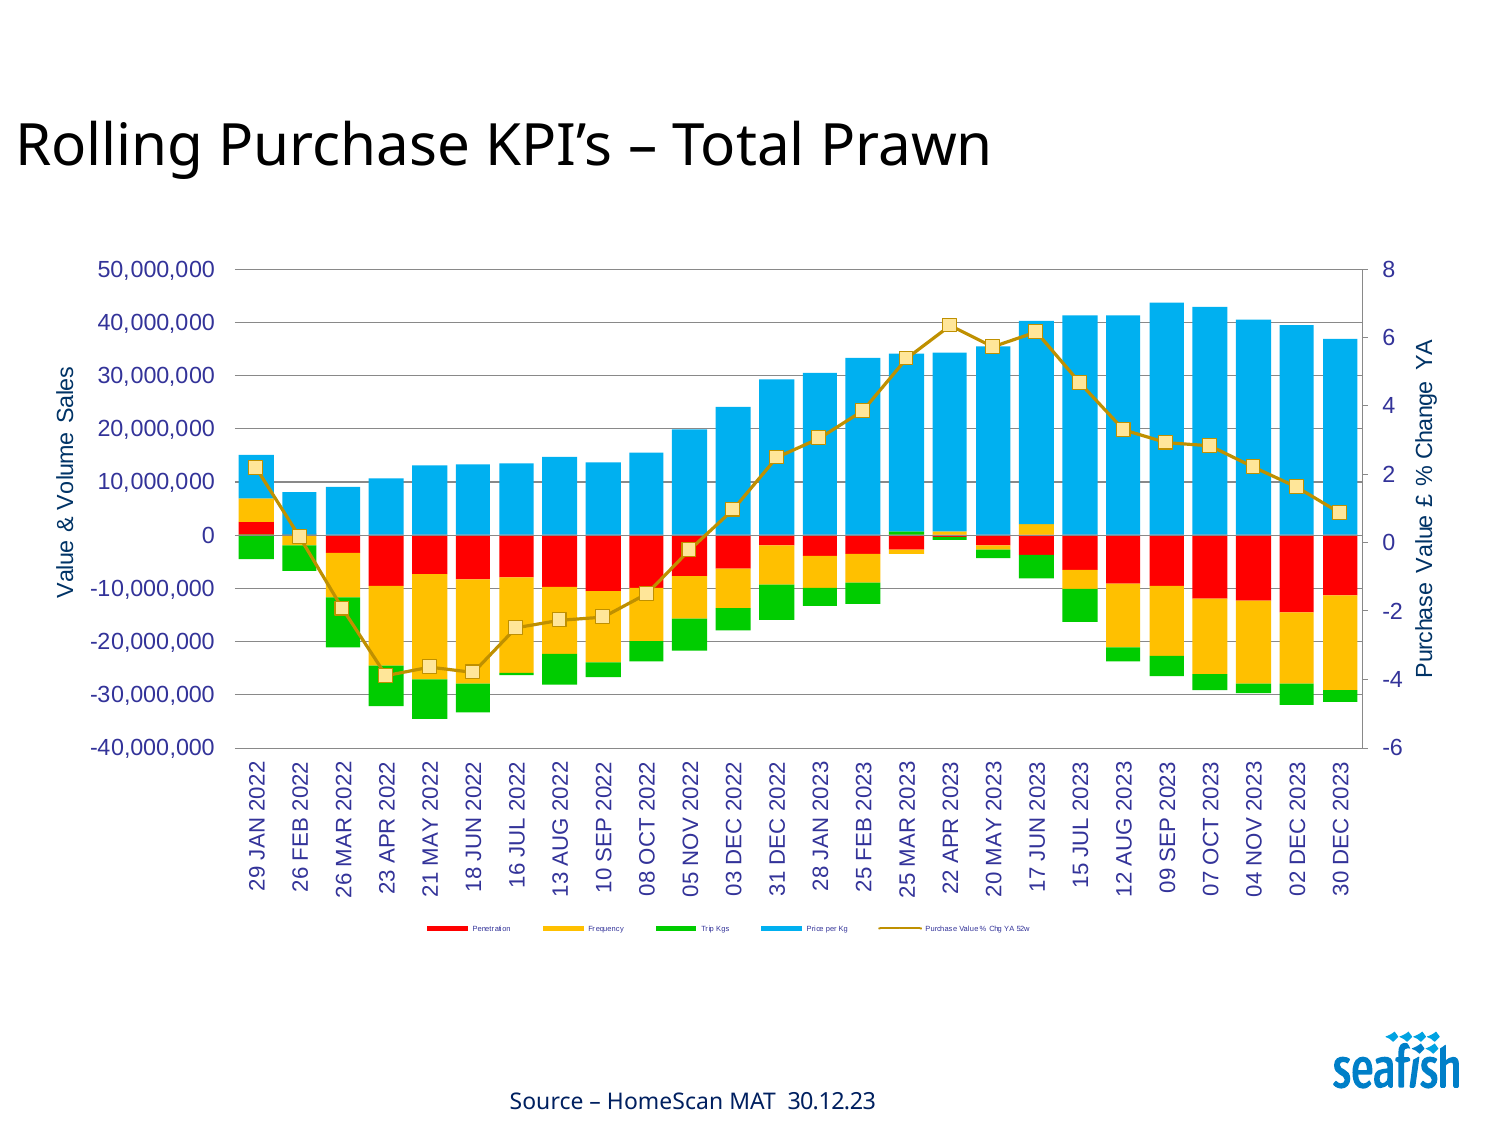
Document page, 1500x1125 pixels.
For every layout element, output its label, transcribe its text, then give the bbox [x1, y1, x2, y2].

text_box Source – HomeScan MAT [349, 1073, 799, 1123]
title Rolling Purchase KPI’s – Total Prawn [0, 101, 1459, 192]
picture [782, 1082, 1047, 1119]
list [34, 226, 1454, 974]
